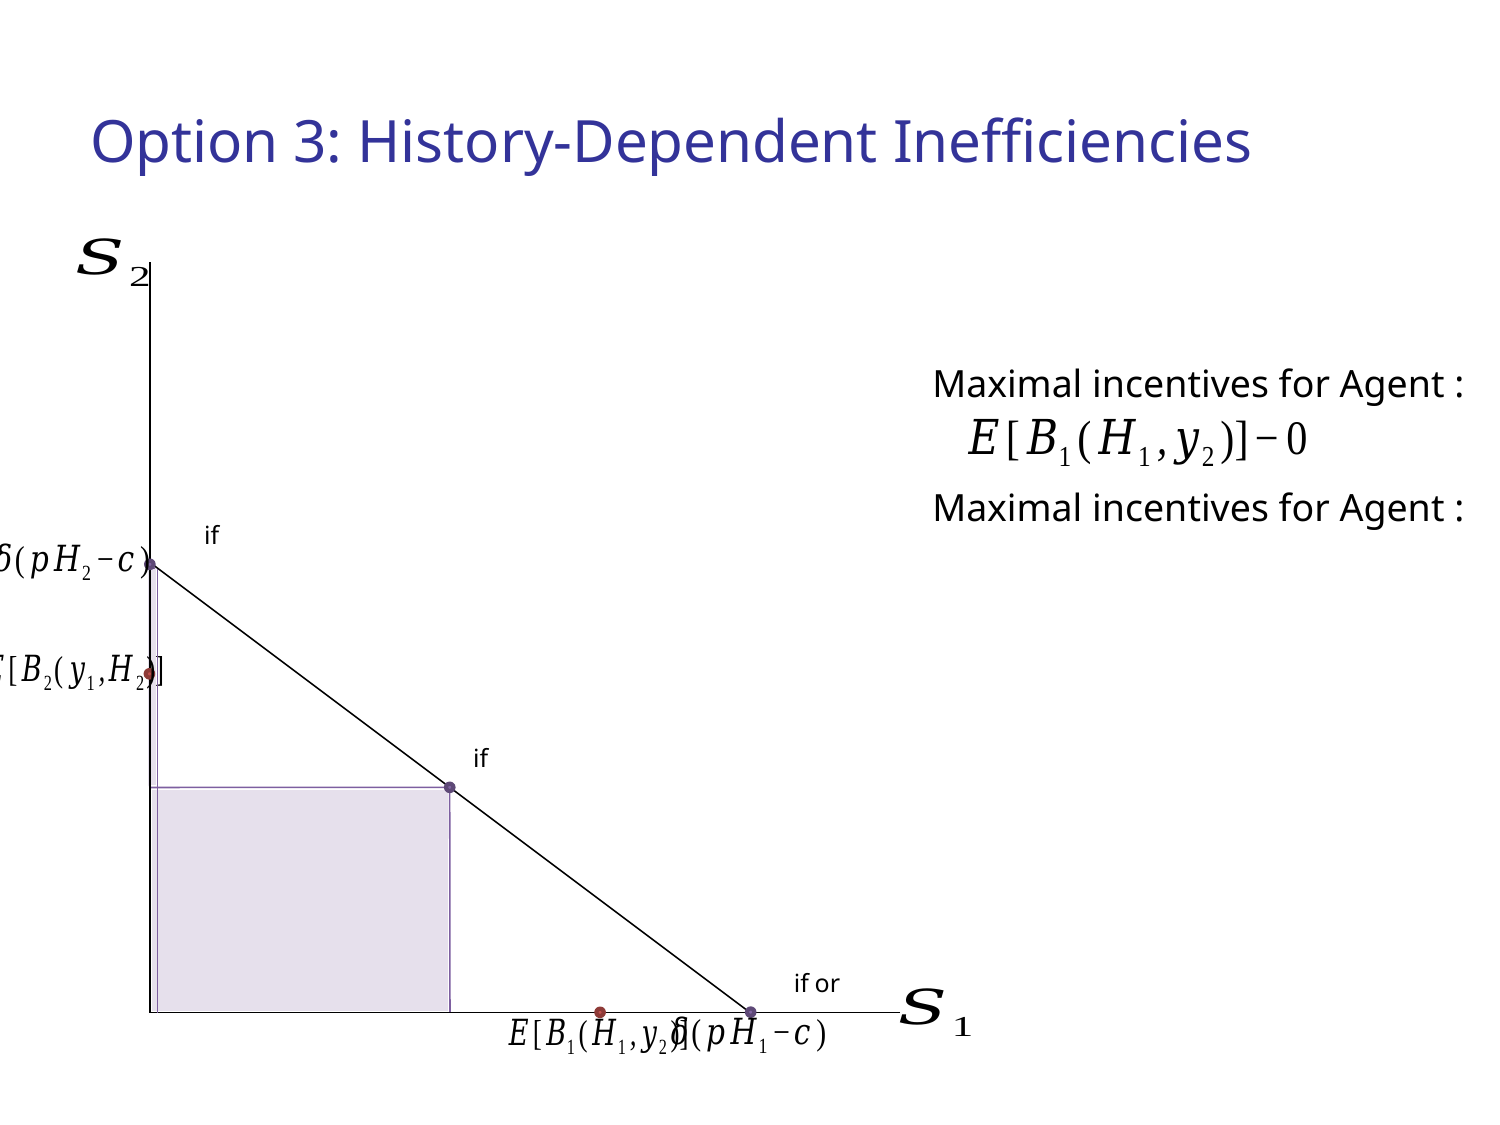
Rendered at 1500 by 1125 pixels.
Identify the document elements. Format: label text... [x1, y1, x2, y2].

title Option 3: History-Dependent Inefficiencies [75, 45, 1425, 233]
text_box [149, 562, 751, 1013]
